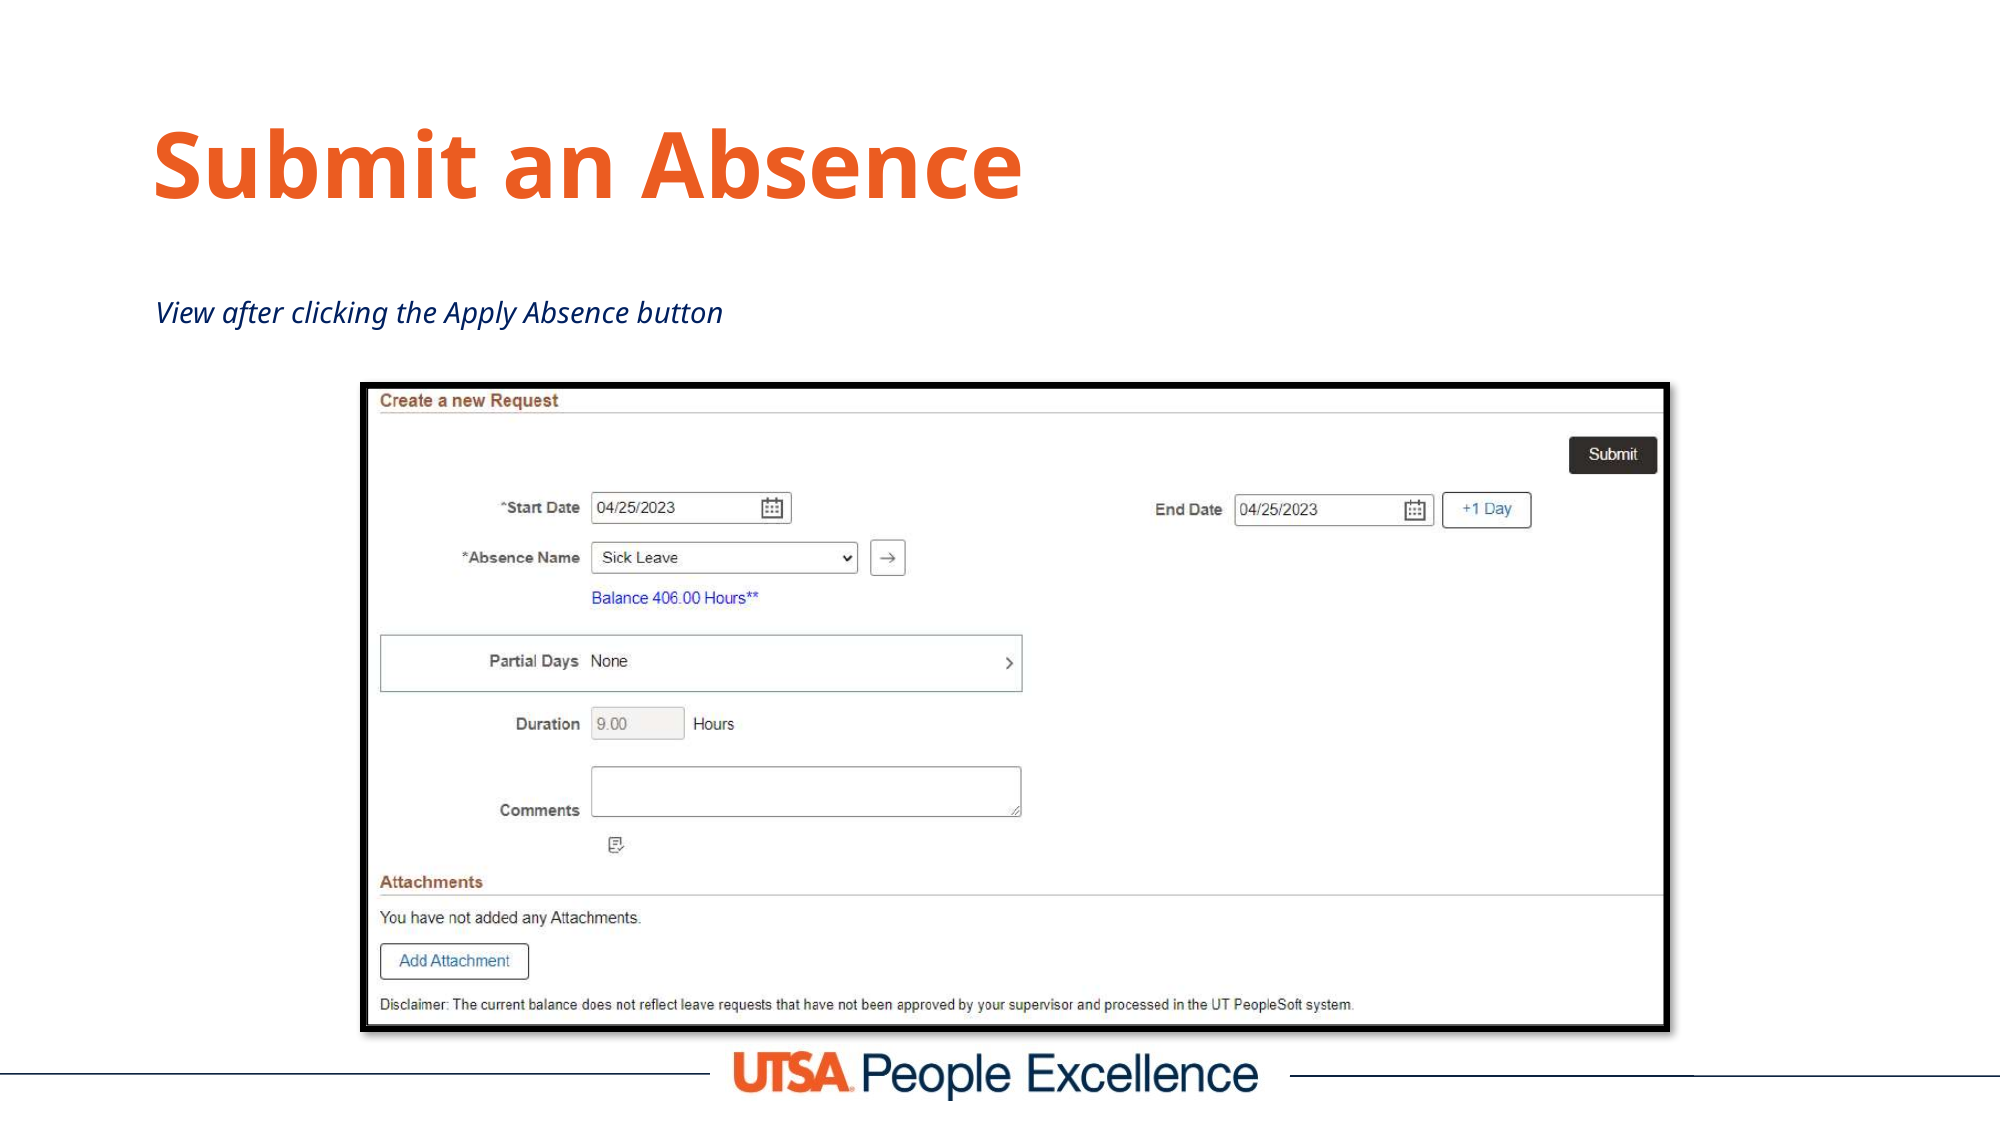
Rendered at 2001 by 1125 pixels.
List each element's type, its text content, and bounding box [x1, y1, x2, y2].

picture [366, 387, 1664, 1026]
text_box View after clicking the Apply Absence button [140, 251, 1946, 337]
title Submit an Absence [137, 59, 1863, 278]
picture [725, 1044, 1265, 1101]
